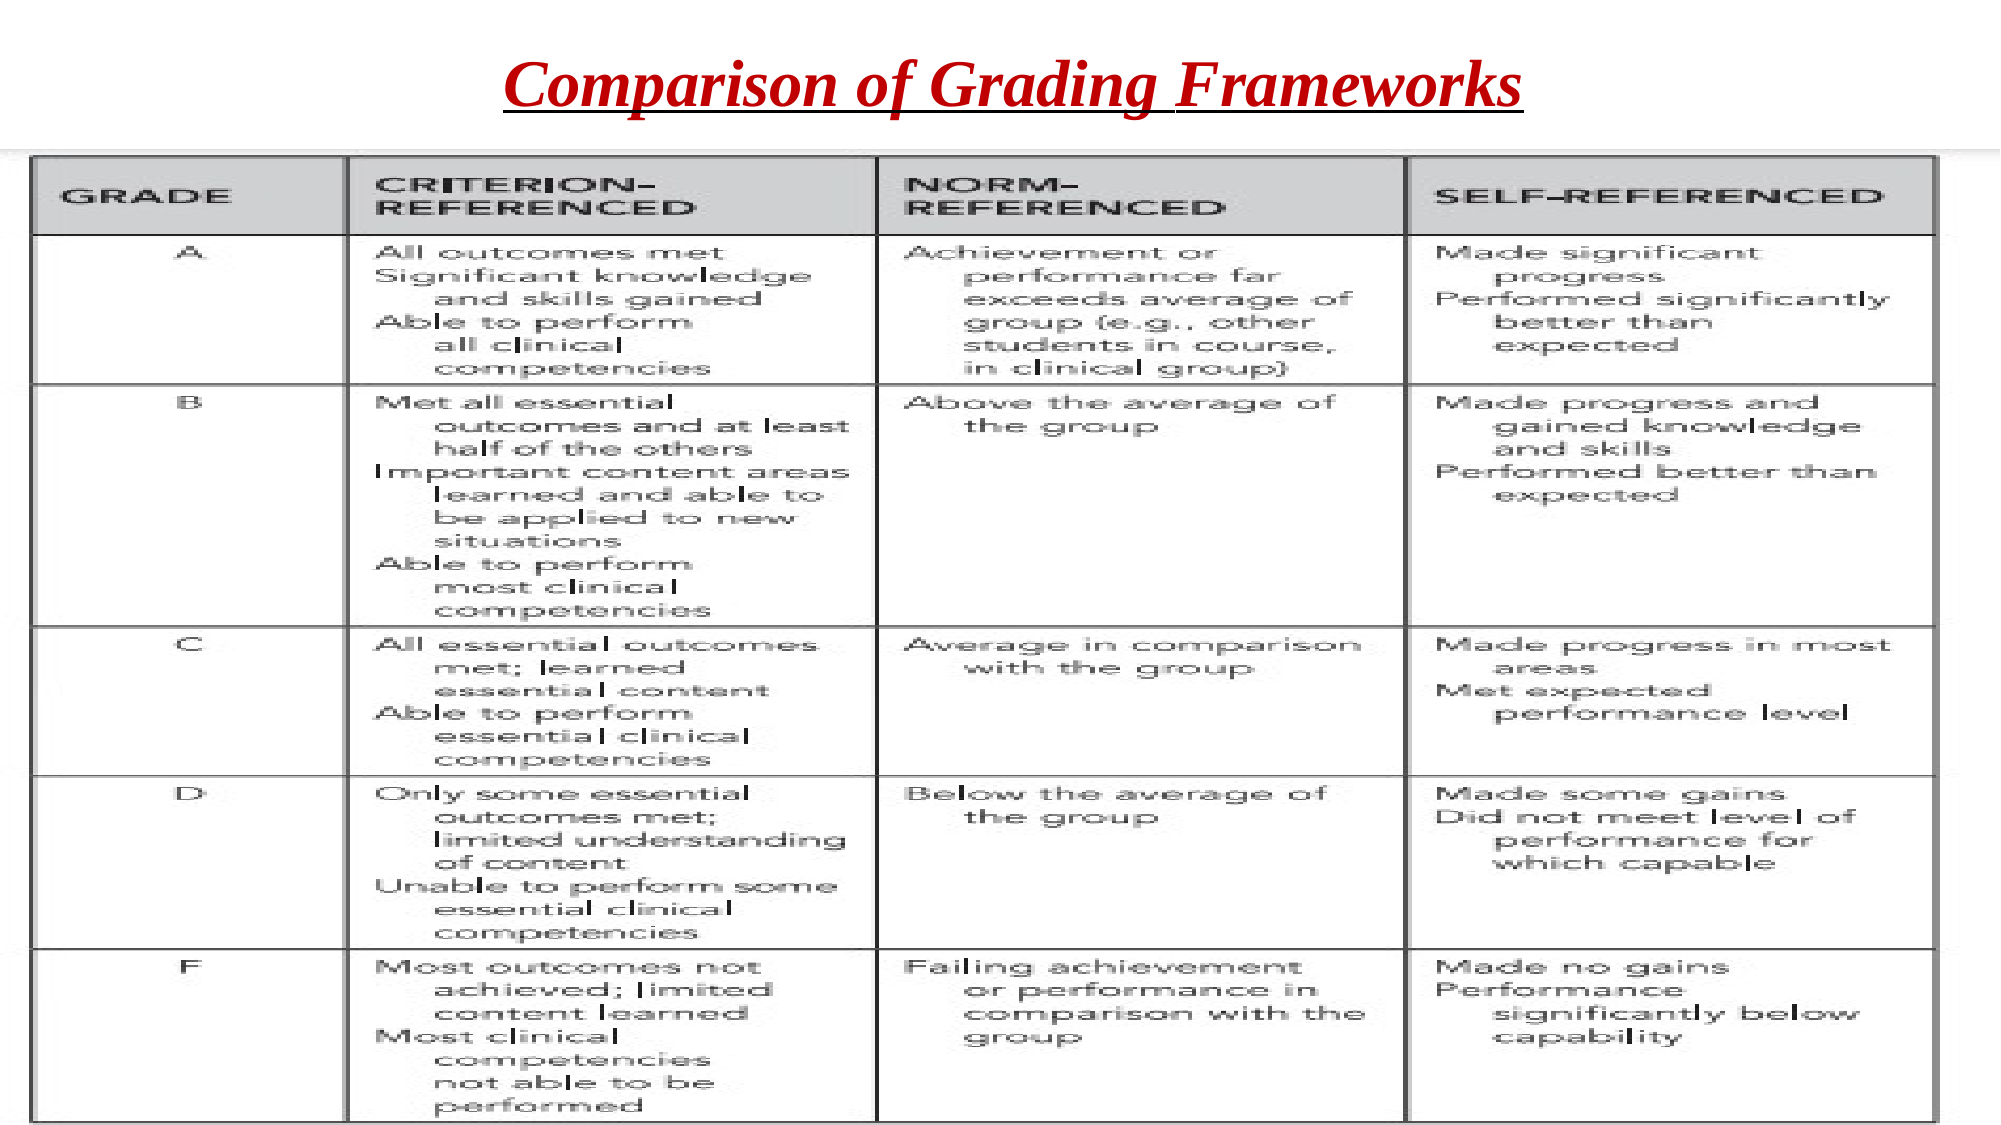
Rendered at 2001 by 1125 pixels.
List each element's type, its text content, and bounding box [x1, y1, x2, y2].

picture [0, 149, 2000, 1125]
text_box Comparison of Grading Frameworks [343, 37, 1682, 120]
